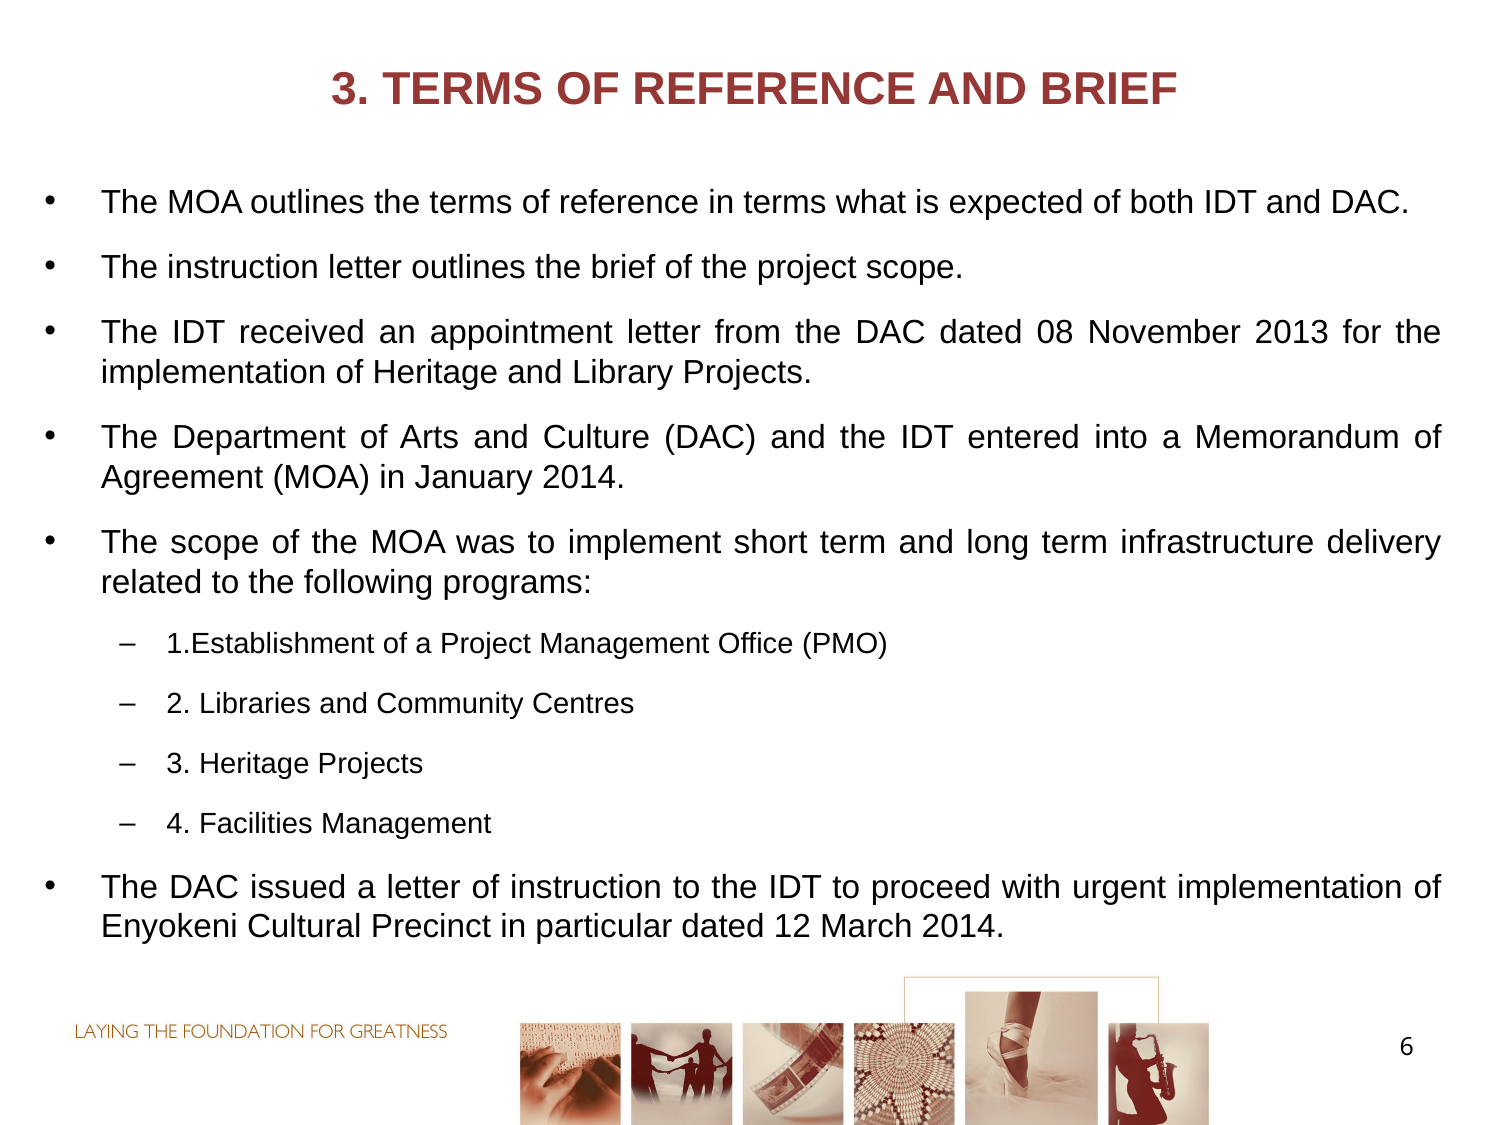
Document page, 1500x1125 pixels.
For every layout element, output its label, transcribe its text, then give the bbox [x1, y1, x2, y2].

picture [12, 941, 1253, 1125]
slide_number 6 [1328, 1023, 1429, 1084]
list The MOA outlines the terms of reference in terms what is expected of both IDT and DAC. The instruction letter outlines the brief of the project scope. The IDT received an appointment letter from the DAC dated 08 November 2013 for the implementation of Heritage and Library Projects. The Department of Arts and Culture (DAC) and the IDT entered into a Memorandum of Agreement (MOA) in January 2014. The scope of the MOA was to implement short term and long term infrastructure delivery related to the following programs: 1.Establishment of a Project Management Office (PMO) 2. Libraries and Community Centres 3. Heritage Projects 4. Facilities Management The DAC issued a letter of instruction to the IDT to proceed with urgent implementation of Enyokeni Cultural Precinct in particular dated 12 March 2014. [29, 172, 1459, 993]
title 3. TERMS OF REFERENCE AND BRIEF [64, 30, 1415, 126]
